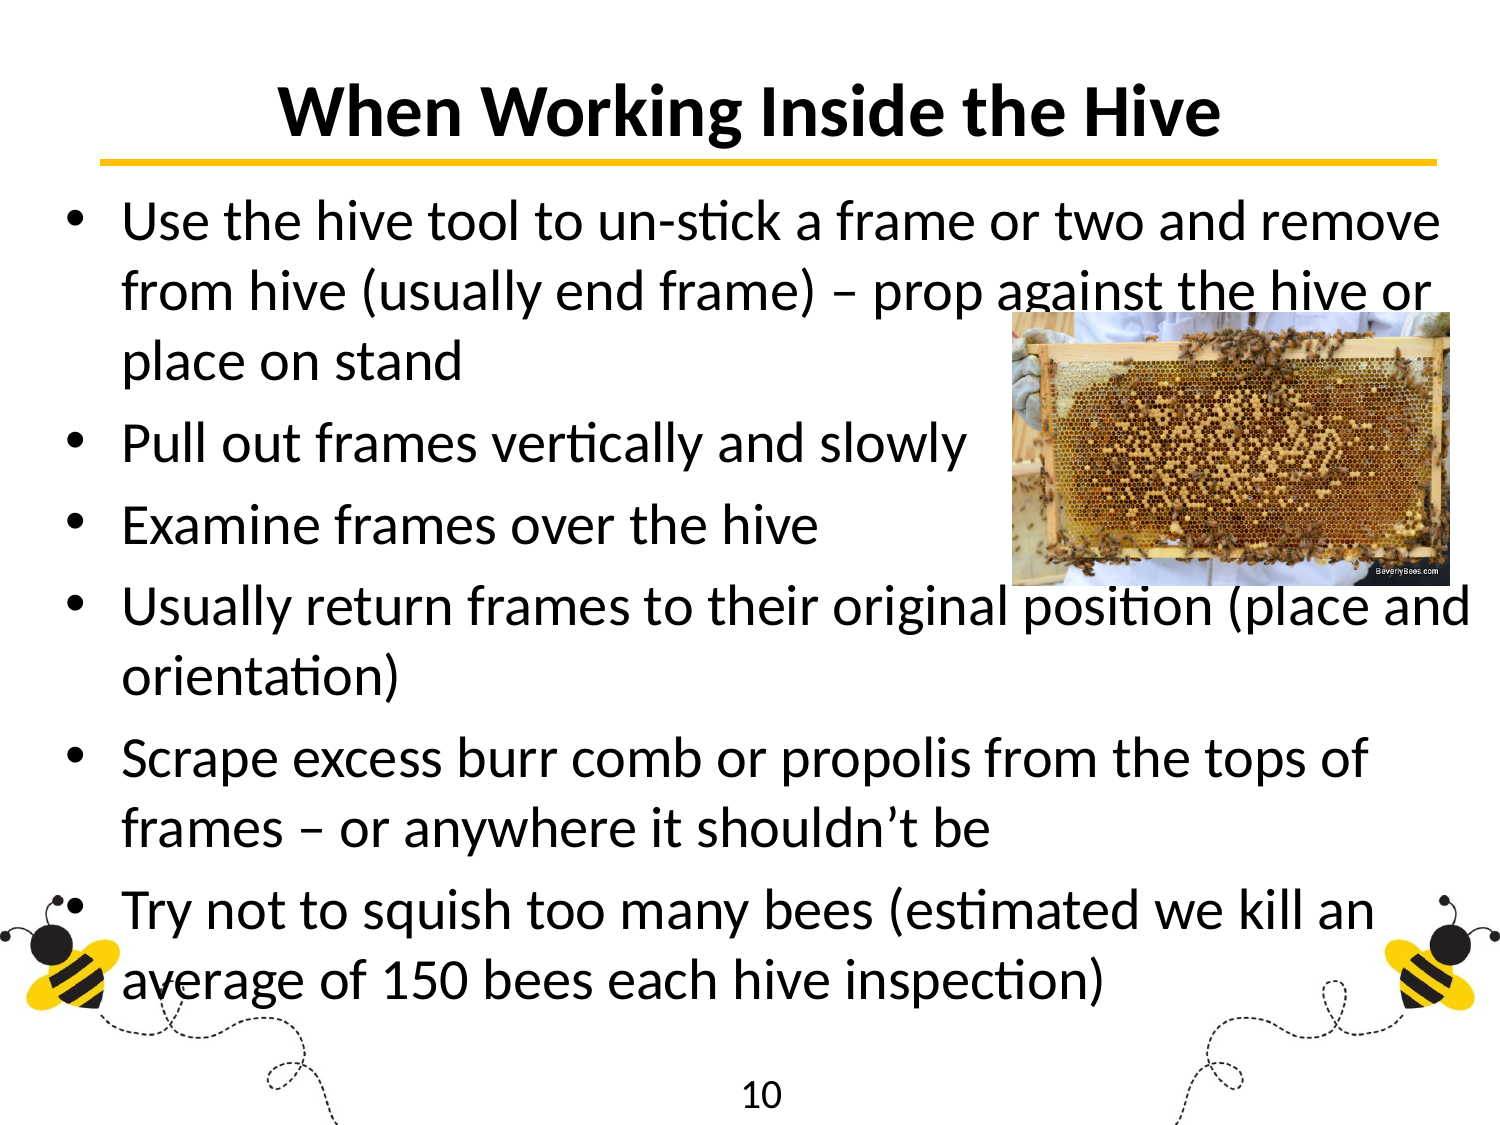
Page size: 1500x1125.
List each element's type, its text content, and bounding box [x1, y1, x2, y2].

picture [1012, 312, 1451, 587]
text_box 10 [725, 1059, 798, 1125]
title When Working Inside the Hive [75, 12, 1425, 174]
picture [0, 895, 338, 1125]
list Use the hive tool to un-stick a frame or two and remove from hive (usually end frame) – prop against the hive or place on stand Pull out frames vertically and slowly Examine frames over the hive Usually return frames to their original position (place and orientation) Scrape excess burr comb or propolis from the tops of frames – or anywhere it shouldn’t be Try not to squish too many bees (estimated we kill an average of 150 bees each hive inspection) [50, 174, 1500, 918]
picture [1175, 918, 1500, 1125]
